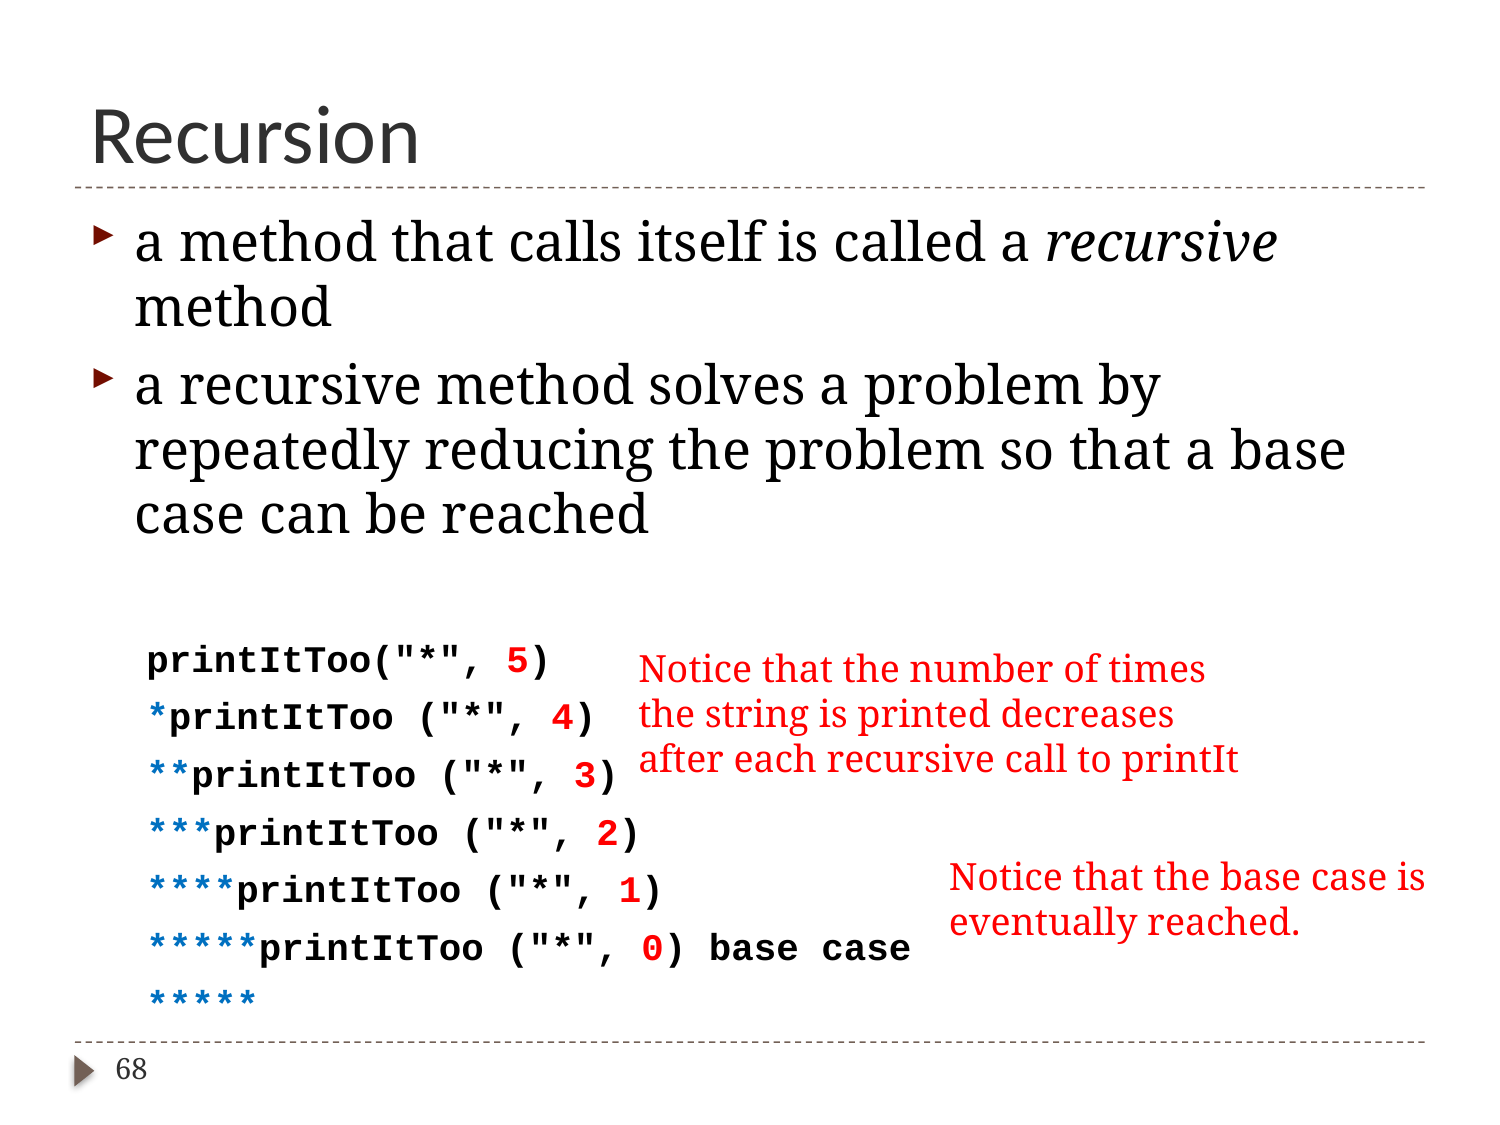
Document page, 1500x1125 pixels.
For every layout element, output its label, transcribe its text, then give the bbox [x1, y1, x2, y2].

slide_number 68 [100, 1042, 426, 1103]
list a method that calls itself is called a recursive method a recursive method solves a problem by repeatedly reducing the problem so that a base case can be reached printItToo("*", 5) *printItToo ("*", 4) **printItToo ("*", 3) ***printItToo ("*", 2) ****printItToo ("*", 1) *****printItToo ("*", 0) base case ***** [74, 199, 1426, 1011]
text_box Notice that the base case is eventually reached. [934, 845, 1442, 951]
text_box Notice that the number of times the string is printed decreases after each recursive call to printIt [623, 637, 1255, 788]
title Recursion [74, 24, 1426, 188]
